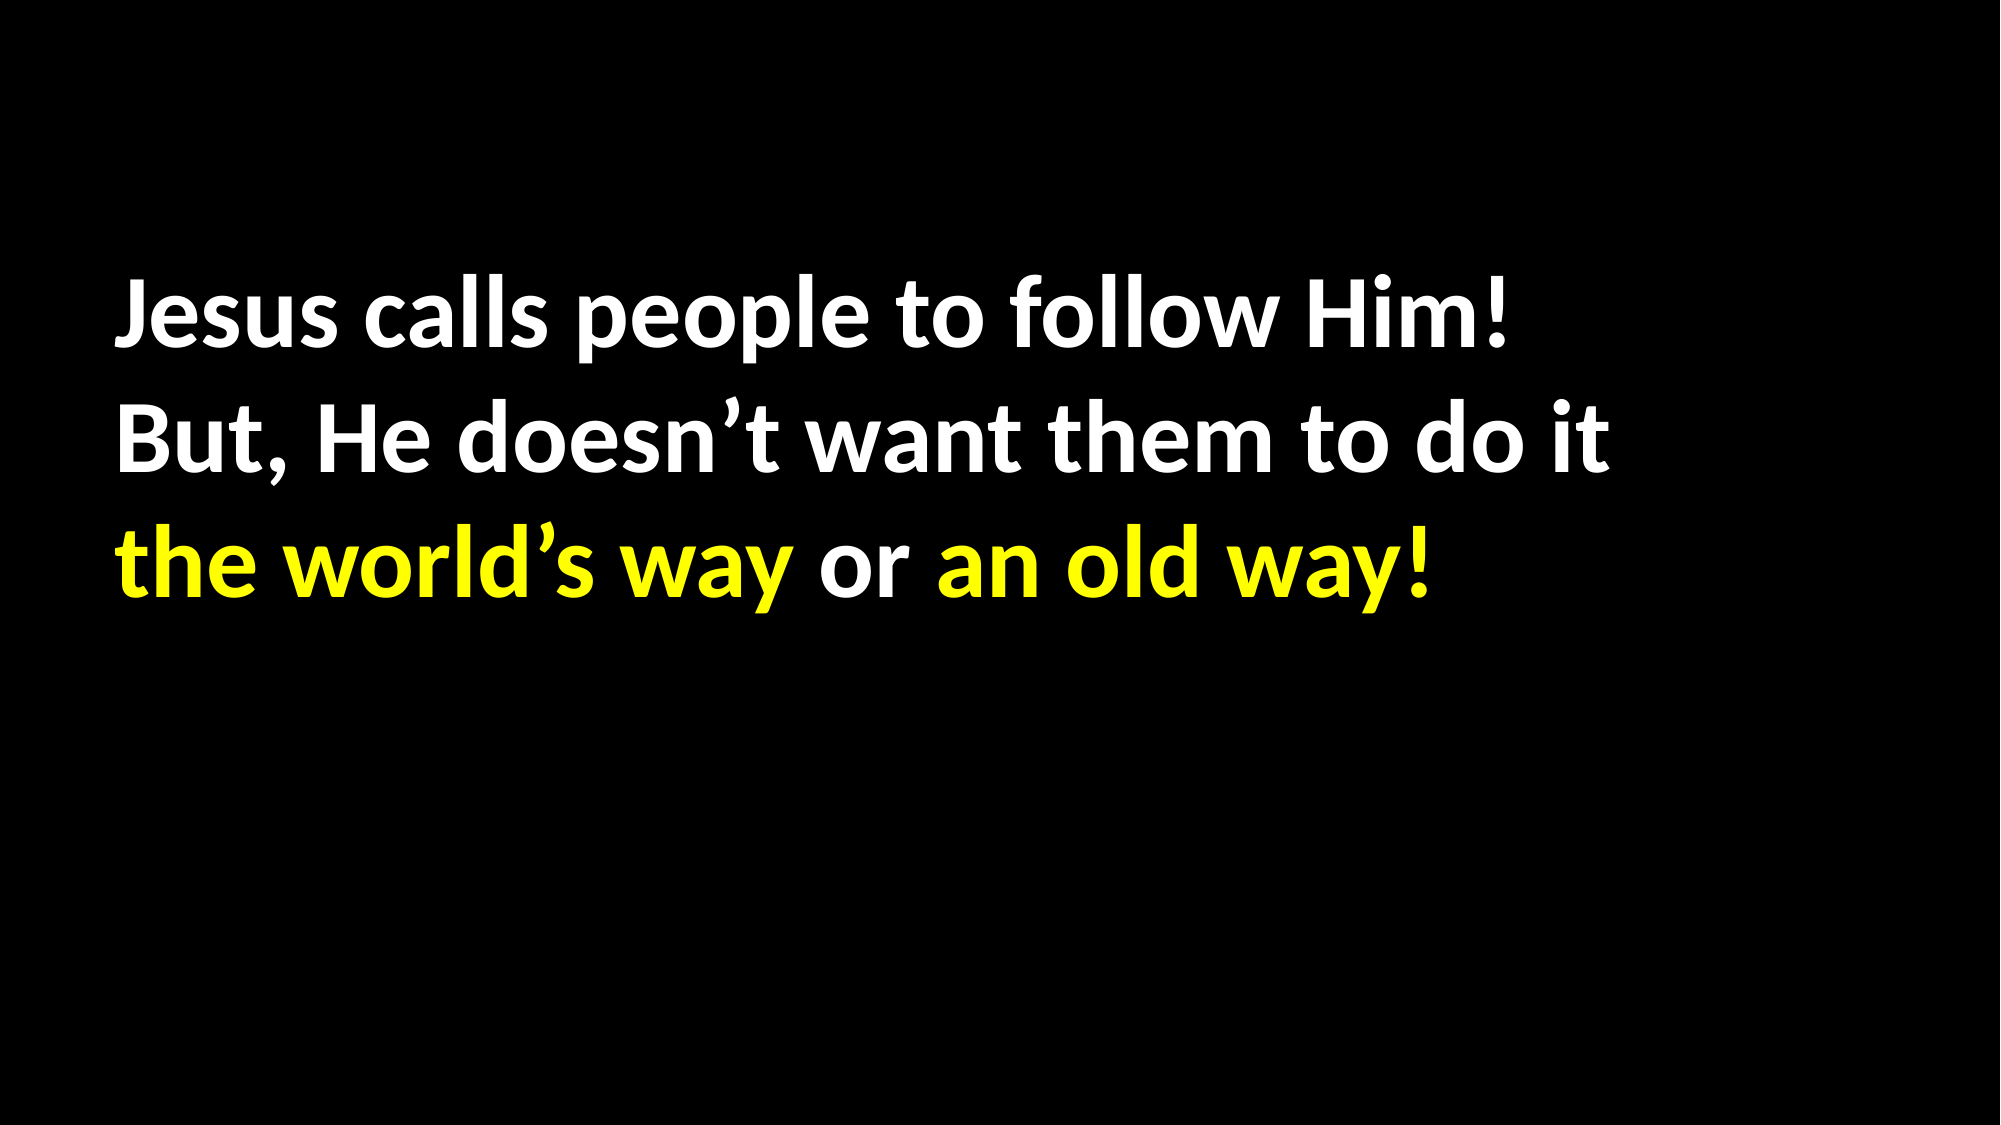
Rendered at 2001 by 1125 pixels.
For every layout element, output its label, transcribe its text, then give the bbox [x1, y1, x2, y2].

list Jesus calls people to follow Him! But, He doesn’t want them to do it the world’s way or an old way! [99, 110, 1901, 1074]
